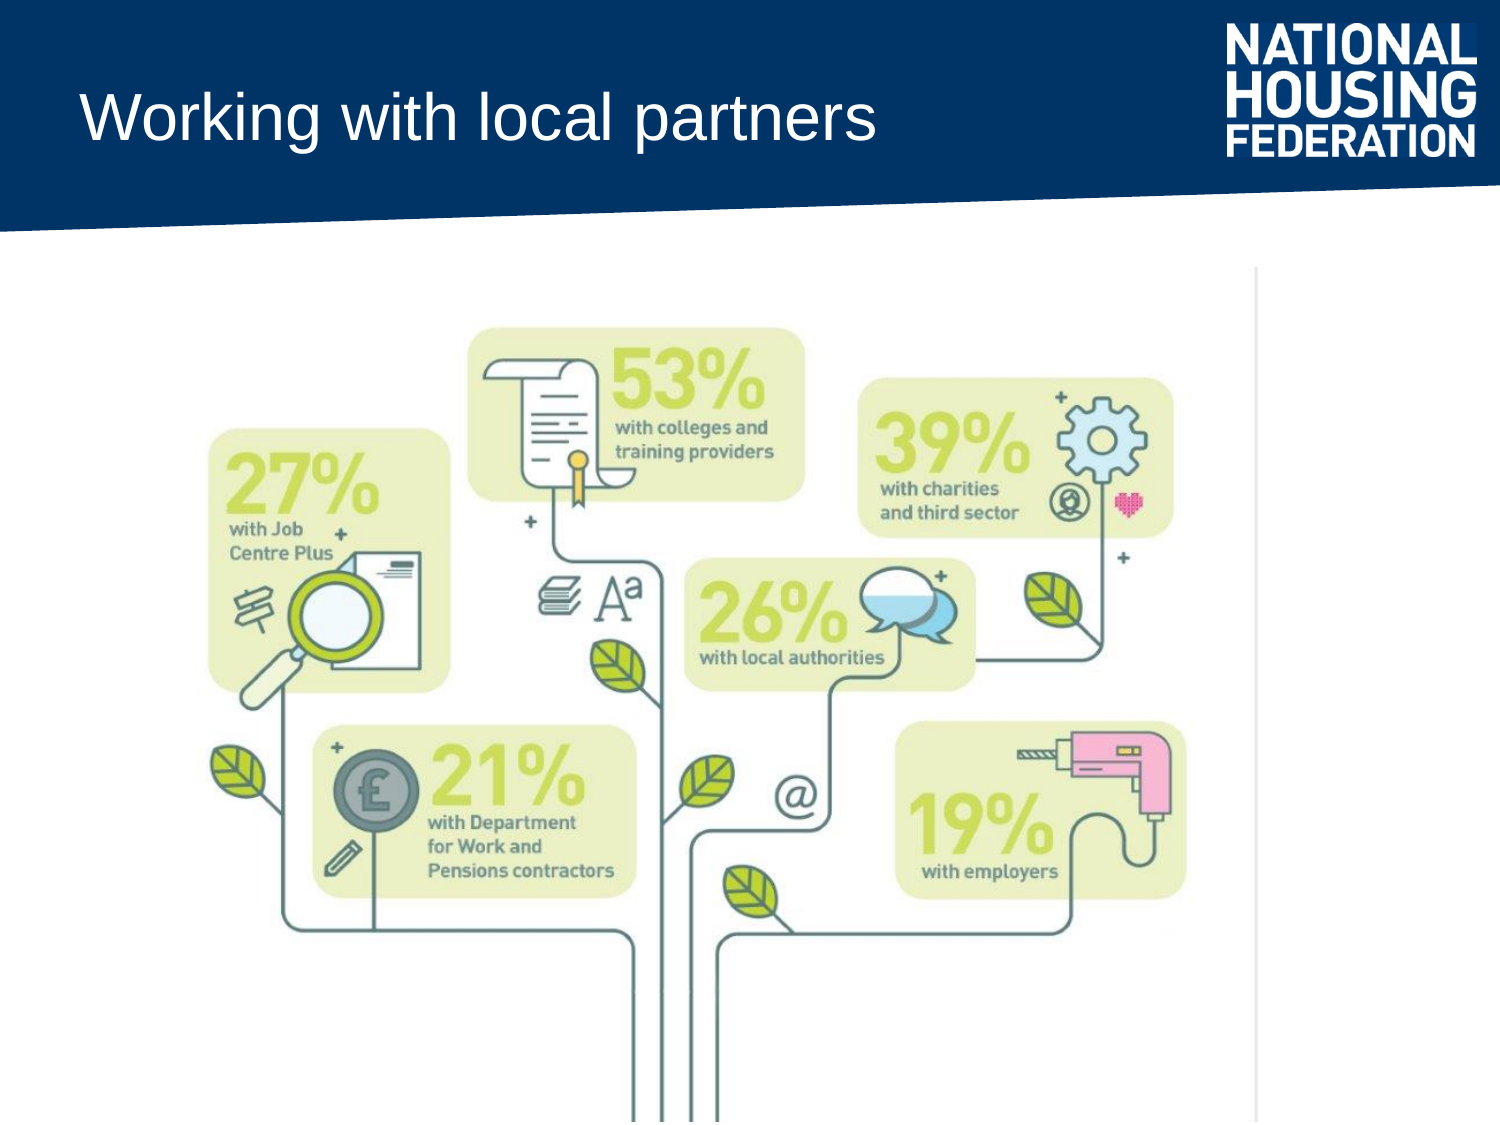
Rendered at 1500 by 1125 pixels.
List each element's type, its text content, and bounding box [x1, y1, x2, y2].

picture [1227, 23, 1477, 157]
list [159, 266, 1259, 1122]
title Working with local partners [64, 66, 1174, 221]
